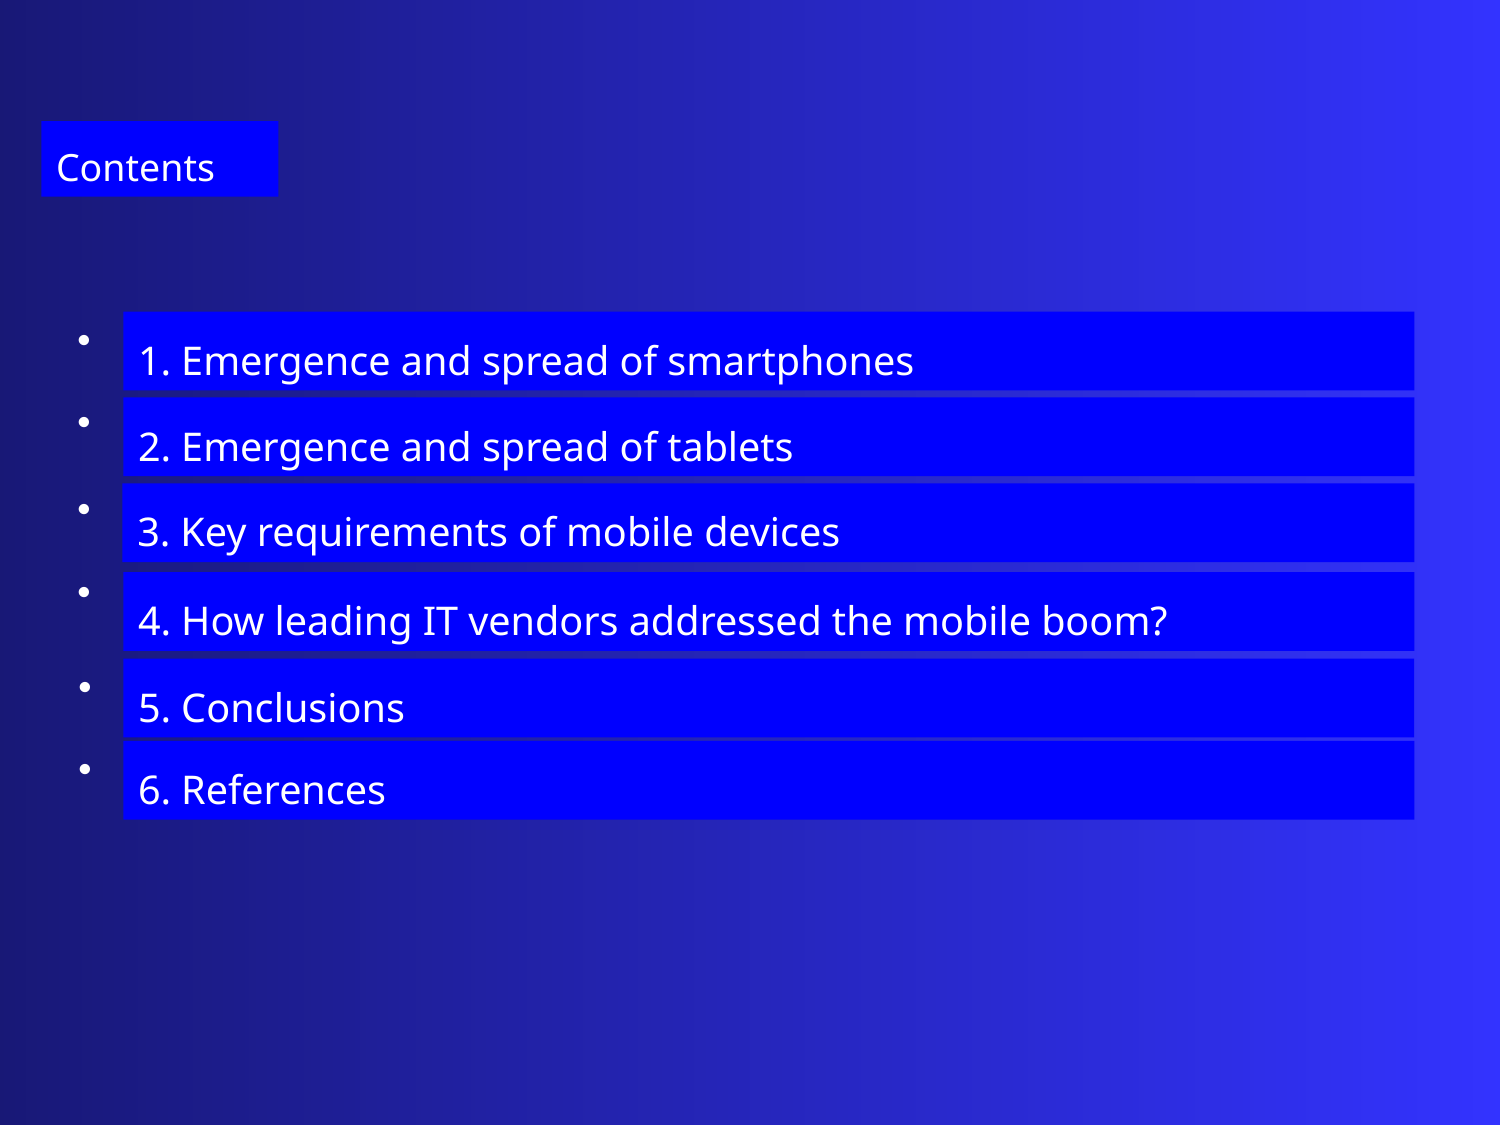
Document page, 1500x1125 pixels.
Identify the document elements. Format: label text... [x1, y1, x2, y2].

text_box [63, 742, 118, 806]
text_box [62, 483, 117, 546]
text_box Contents [41, 121, 279, 197]
text_box Intel’s Atom X3 (Sophia) (2015) [1301, 820, 1305, 1125]
text_box [62, 396, 117, 459]
text_box Intel’s Atom X3 (Sophia) (2015) [1189, 820, 1194, 1125]
text_box Intel’s Atom X3 (Sophia) (2015) [1301, 0, 1305, 311]
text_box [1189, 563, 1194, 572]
text_box 2. Emergence and spread of tablets [123, 397, 1415, 477]
text_box [62, 565, 117, 628]
text_box 5. Conclusions [123, 658, 1415, 738]
text_box 3. Key requirements of mobile devices [122, 483, 1415, 563]
text_box 1. Emergence and spread of smartphones [123, 311, 1415, 391]
text_box Intel’s Atom X3 (Sophia) (2015) [1189, 0, 1194, 311]
text_box [62, 313, 117, 376]
text_box 6. References [123, 740, 1415, 820]
text_box [63, 660, 118, 723]
text_box 4. How leading IT vendors addressed the mobile boom? [123, 572, 1415, 651]
